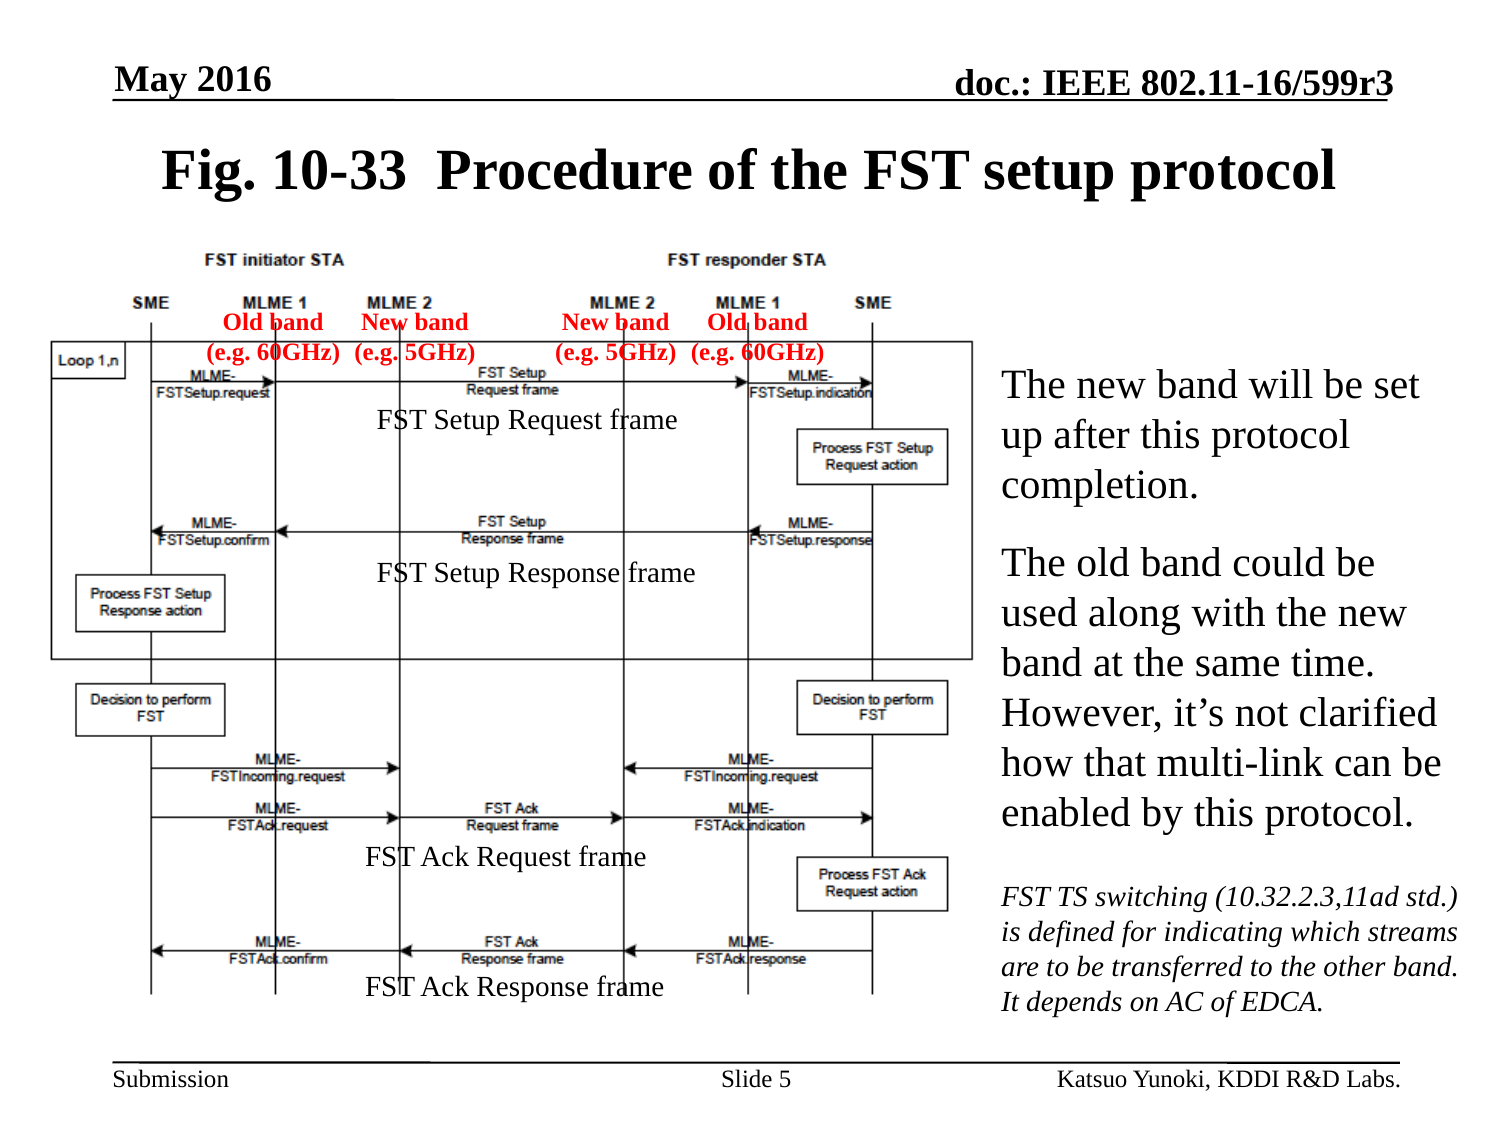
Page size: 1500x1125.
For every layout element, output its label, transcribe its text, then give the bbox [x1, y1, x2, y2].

text_box FST TS switching (10.32.2.3,11ad std.) is defined for indicating which streams are to be transferred to the other band. It depends on AC of EDCA. [986, 869, 1483, 1025]
footer Katsuo Yunoki, KDDI R&D Labs. [878, 1061, 1402, 1093]
title Fig. 10-33 Procedure of the FST setup protocol [112, 112, 1388, 221]
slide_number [114, 54, 423, 100]
text_box The old band could be used along with the new band at the same time. However, it’s not clarified how that multi-link can be enabled by this protocol. [991, 527, 1471, 842]
picture [30, 243, 987, 1008]
slide_number Slide 5 [712, 1061, 800, 1123]
text_box The new band will be set up after this protocol completion. [991, 349, 1471, 515]
